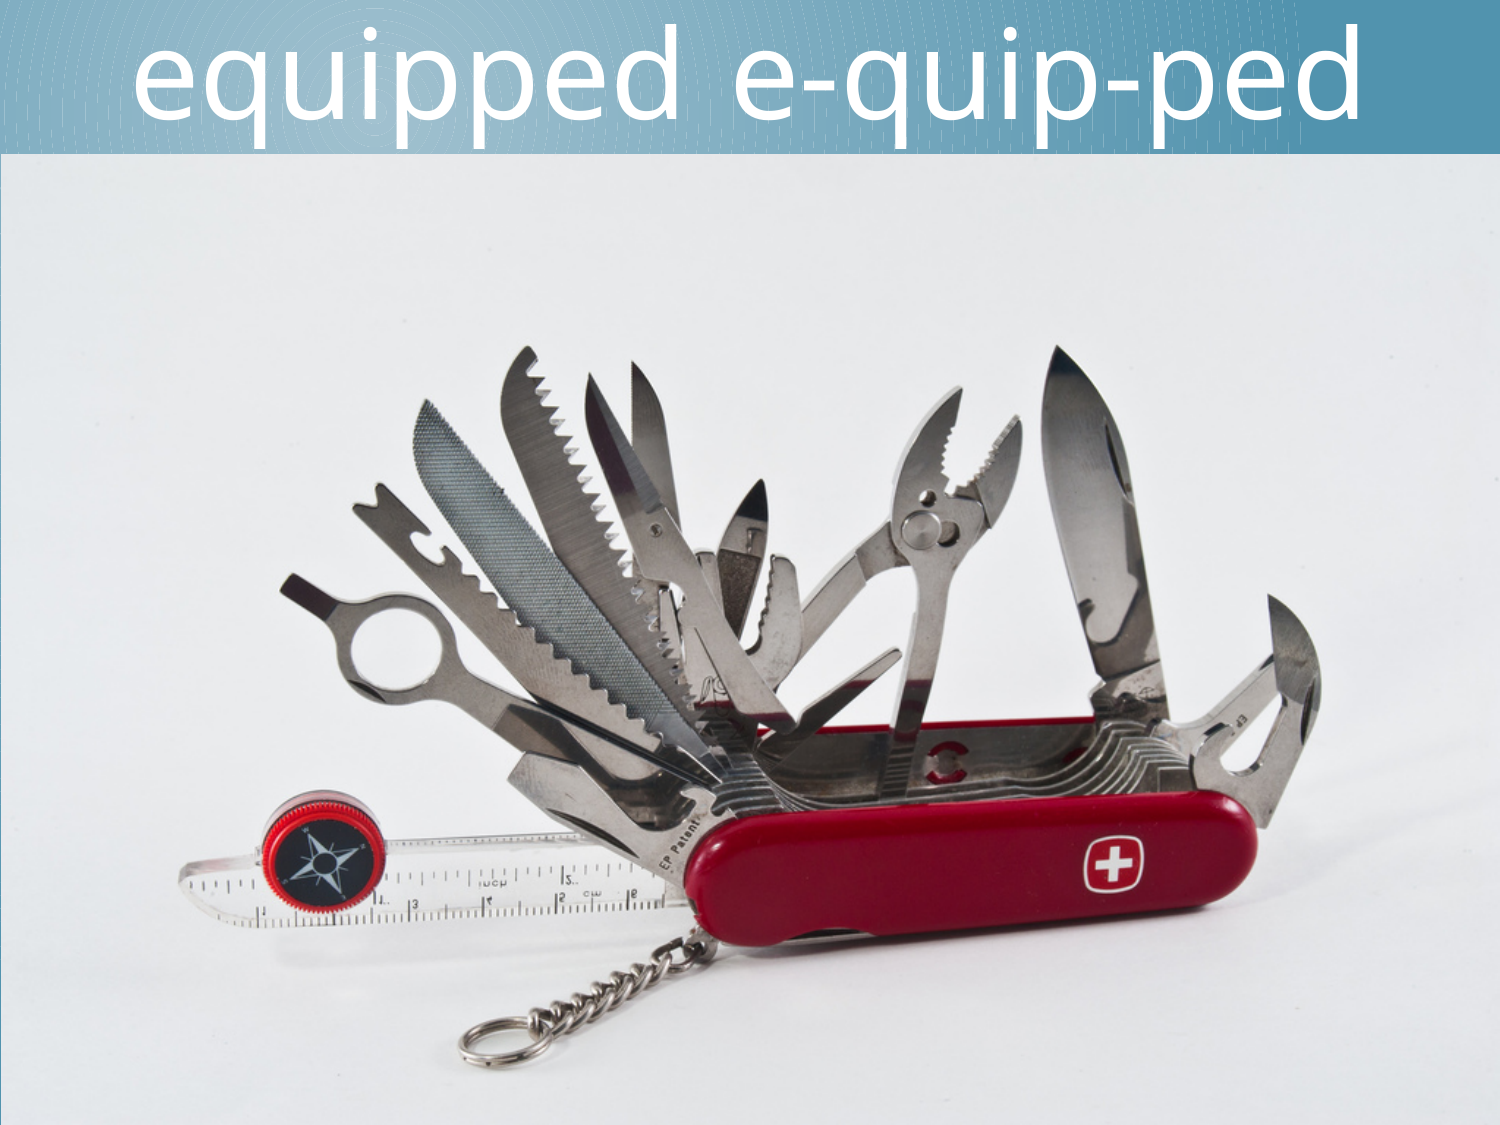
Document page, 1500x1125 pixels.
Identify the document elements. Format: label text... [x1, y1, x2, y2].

text_box equipped e-quip-ped [114, 0, 1384, 152]
picture [1, 153, 1500, 1125]
